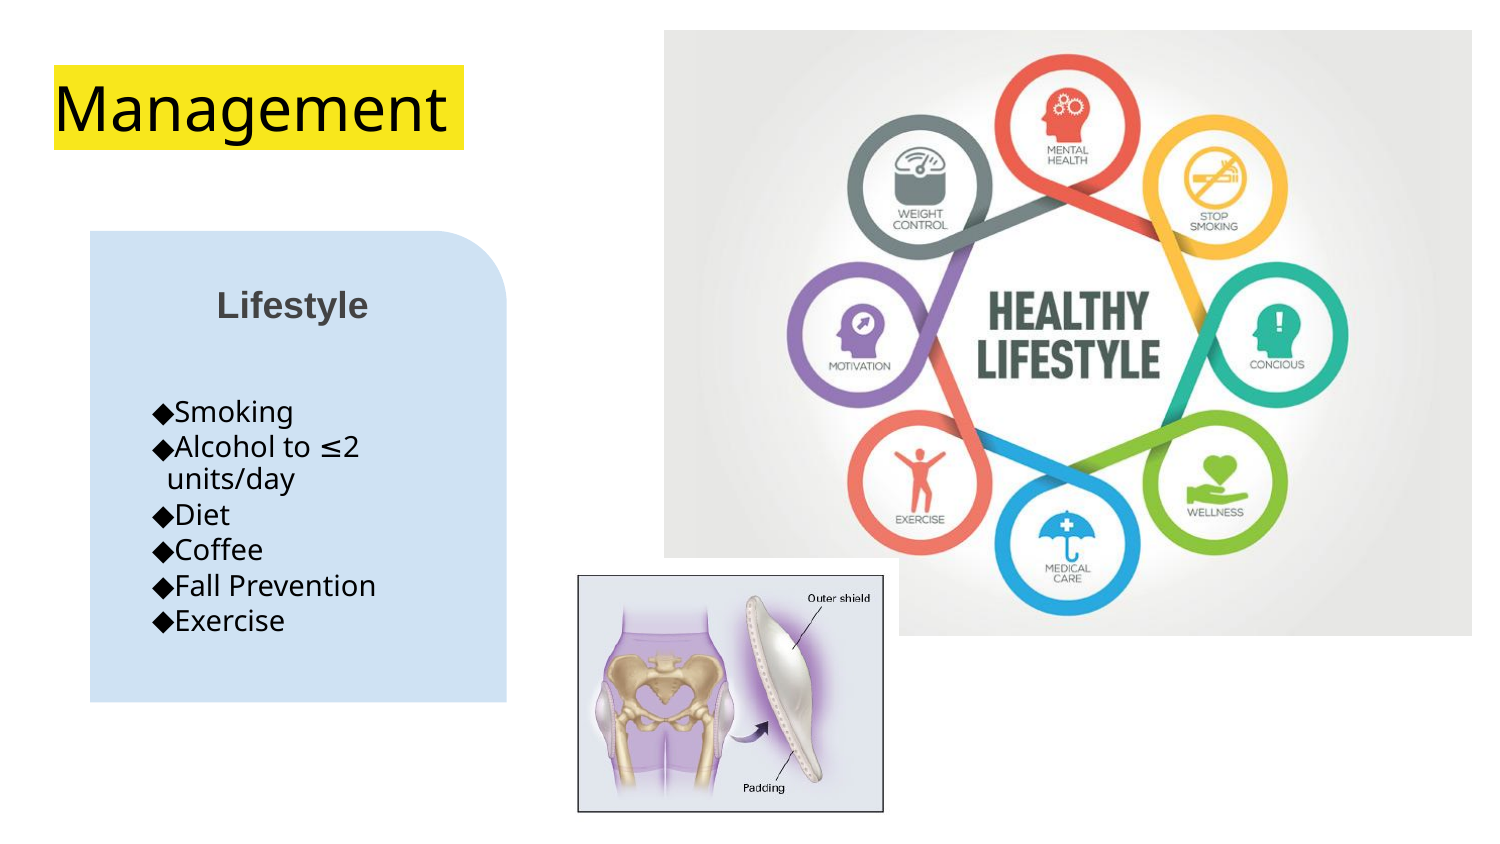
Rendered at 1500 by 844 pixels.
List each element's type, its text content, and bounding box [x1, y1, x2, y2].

text_box Management [39, 30, 532, 183]
text_box Smoking Alcohol to ≤2 units/day Diet Coffee Fall Prevention Exercise [137, 382, 501, 666]
text_box Lifestyle [136, 271, 449, 383]
text_box [90, 230, 507, 703]
picture [560, 30, 1472, 829]
